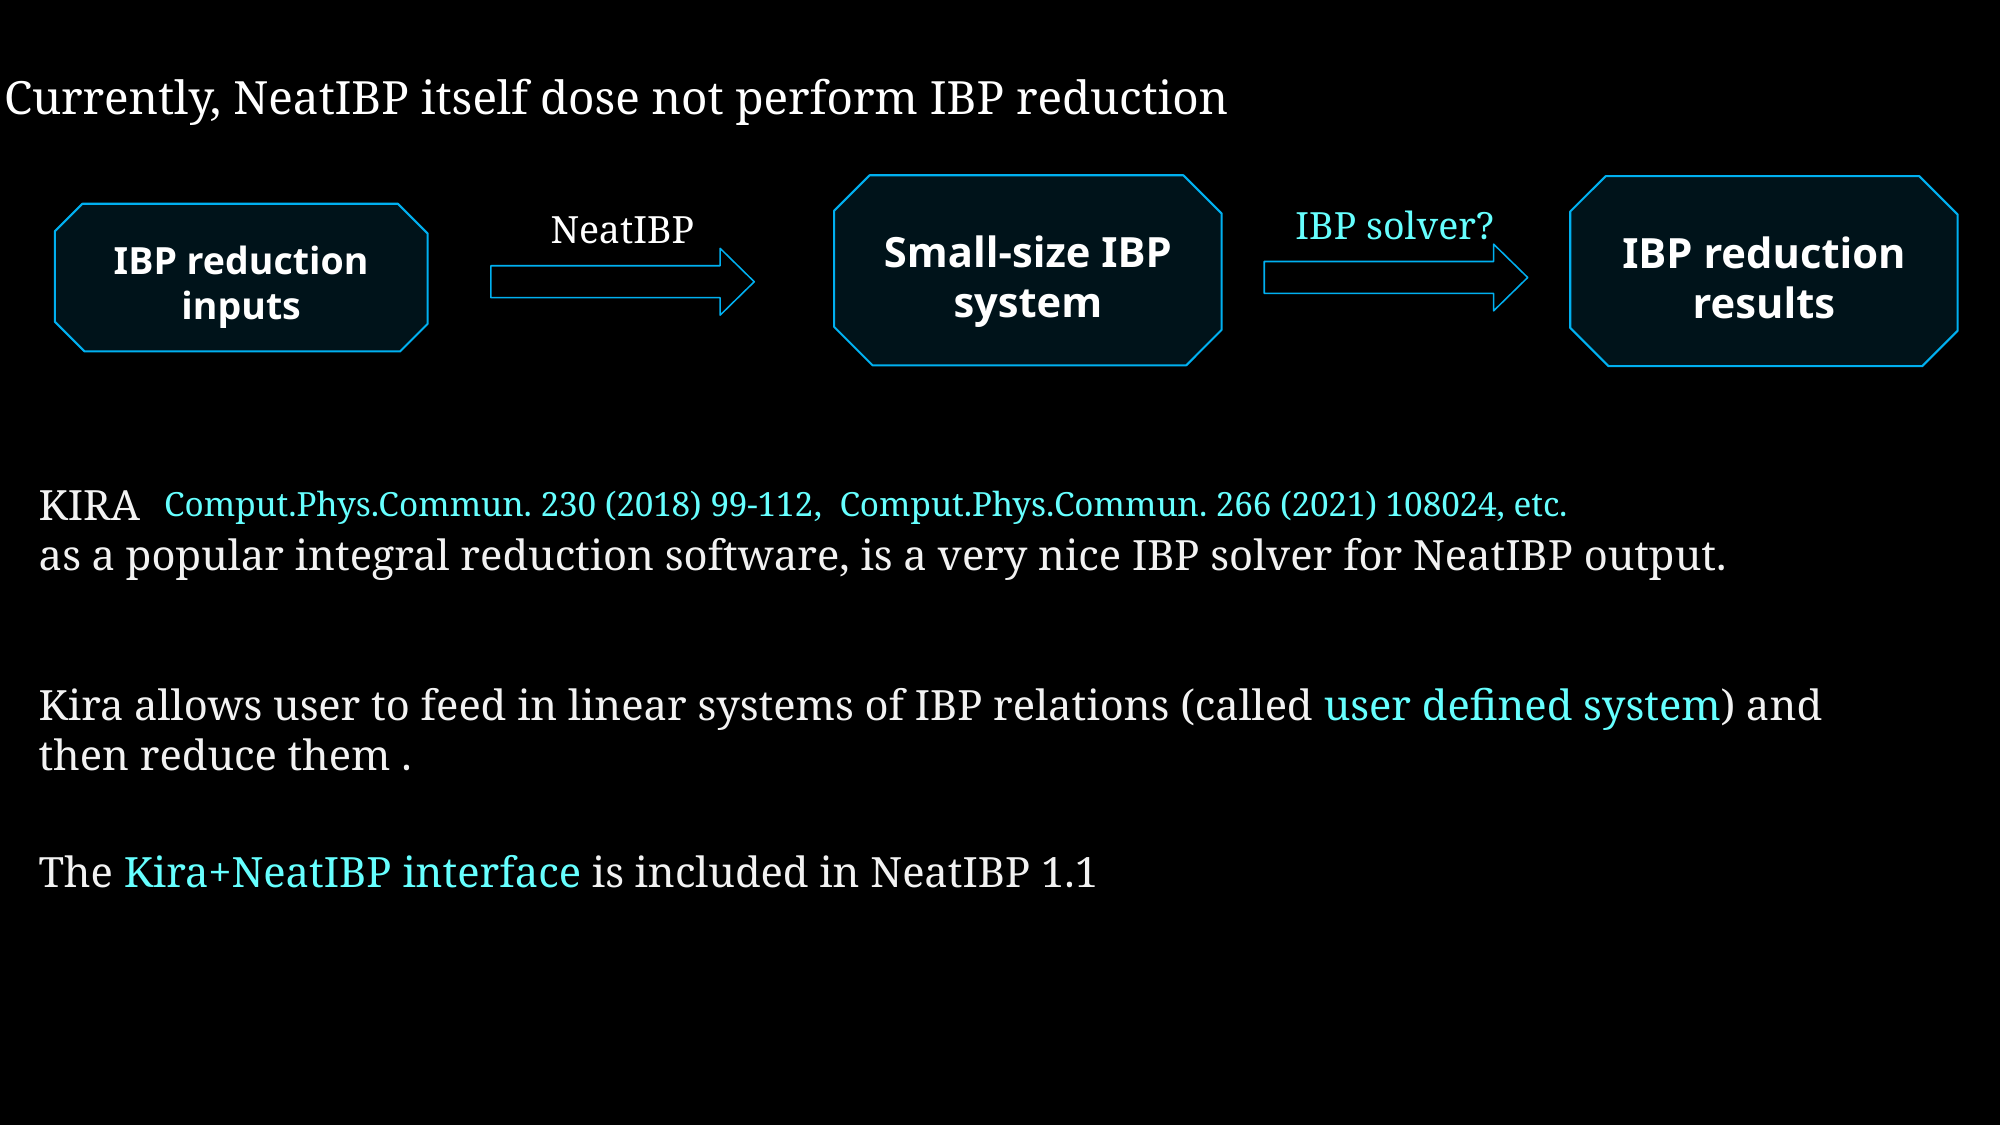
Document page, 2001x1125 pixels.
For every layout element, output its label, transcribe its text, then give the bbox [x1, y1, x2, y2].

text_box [54, 203, 428, 352]
text_box [1264, 255, 1528, 311]
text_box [834, 175, 1222, 366]
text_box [1570, 176, 1958, 367]
text_box Currently, NeatIBP itself dose not perform IBP reduction [0, 61, 1257, 131]
text_box Kira allows user to feed in linear systems of IBP relations (called user defined system) and then reduce them . [23, 671, 1891, 842]
text_box NeatIBP [535, 198, 710, 259]
text_box The Kira+NeatIBP interface is included in NeatIBP 1.1 [23, 842, 1891, 903]
text_box IBP solver? [1280, 194, 1509, 255]
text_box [23, 471, 1891, 620]
text_box [490, 248, 755, 316]
